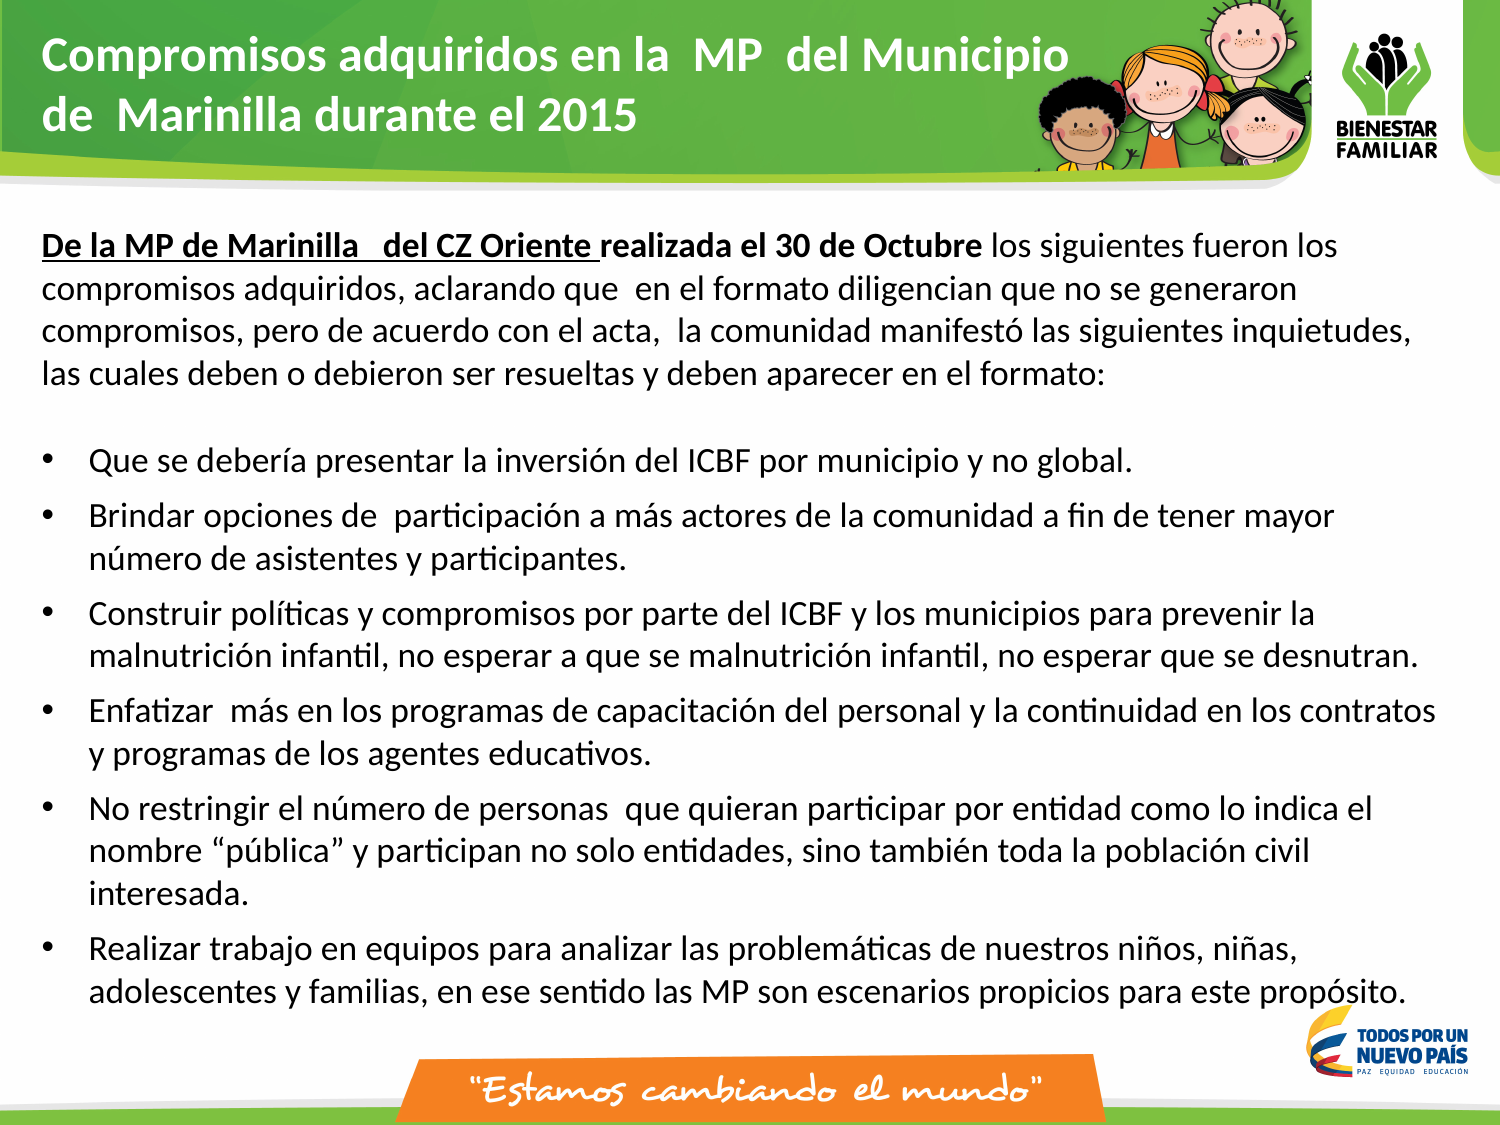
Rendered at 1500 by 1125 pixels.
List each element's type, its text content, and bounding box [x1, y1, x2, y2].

text_box De la MP de Marinilla del CZ Oriente realizada el 30 de Octubre los siguientes fueron los compromisos adquiridos, aclarando que en el formato diligencian que no se generaron compromisos, pero de acuerdo con el acta, la comunidad manifestó las siguientes inquietudes, las cuales deben o debieron ser resueltas y deben aparecer en el formato: Que se debería presentar la inversión del ICBF por municipio y no global. Brindar opciones de participación a más actores de la comunidad a fin de tener mayor número de asistentes y participantes. Construir políticas y compromisos por parte del ICBF y los municipios para prevenir la malnutrición infantil, no esperar a que se malnutrición infantil, no esperar que se desnutran. Enfatizar más en los programas de capacitación del personal y la continuidad en los contratos y programas de los agentes educativos. No restringir el número de personas que quieran participar por entidad como lo indica el nombre “pública” y participan no solo entidades, sino también toda la población civil interesada. Realizar trabajo en equipos para analizar las problemáticas de nuestros niños, niñas, adolescentes y familias, en ese sentido las MP son escenarios propicios para este propósito. [26, 214, 1469, 1125]
picture [0, 0, 1500, 1125]
text_box Compromisos adquiridos en la MP del Municipio de Marinilla durante el 2015 [26, 14, 1187, 149]
